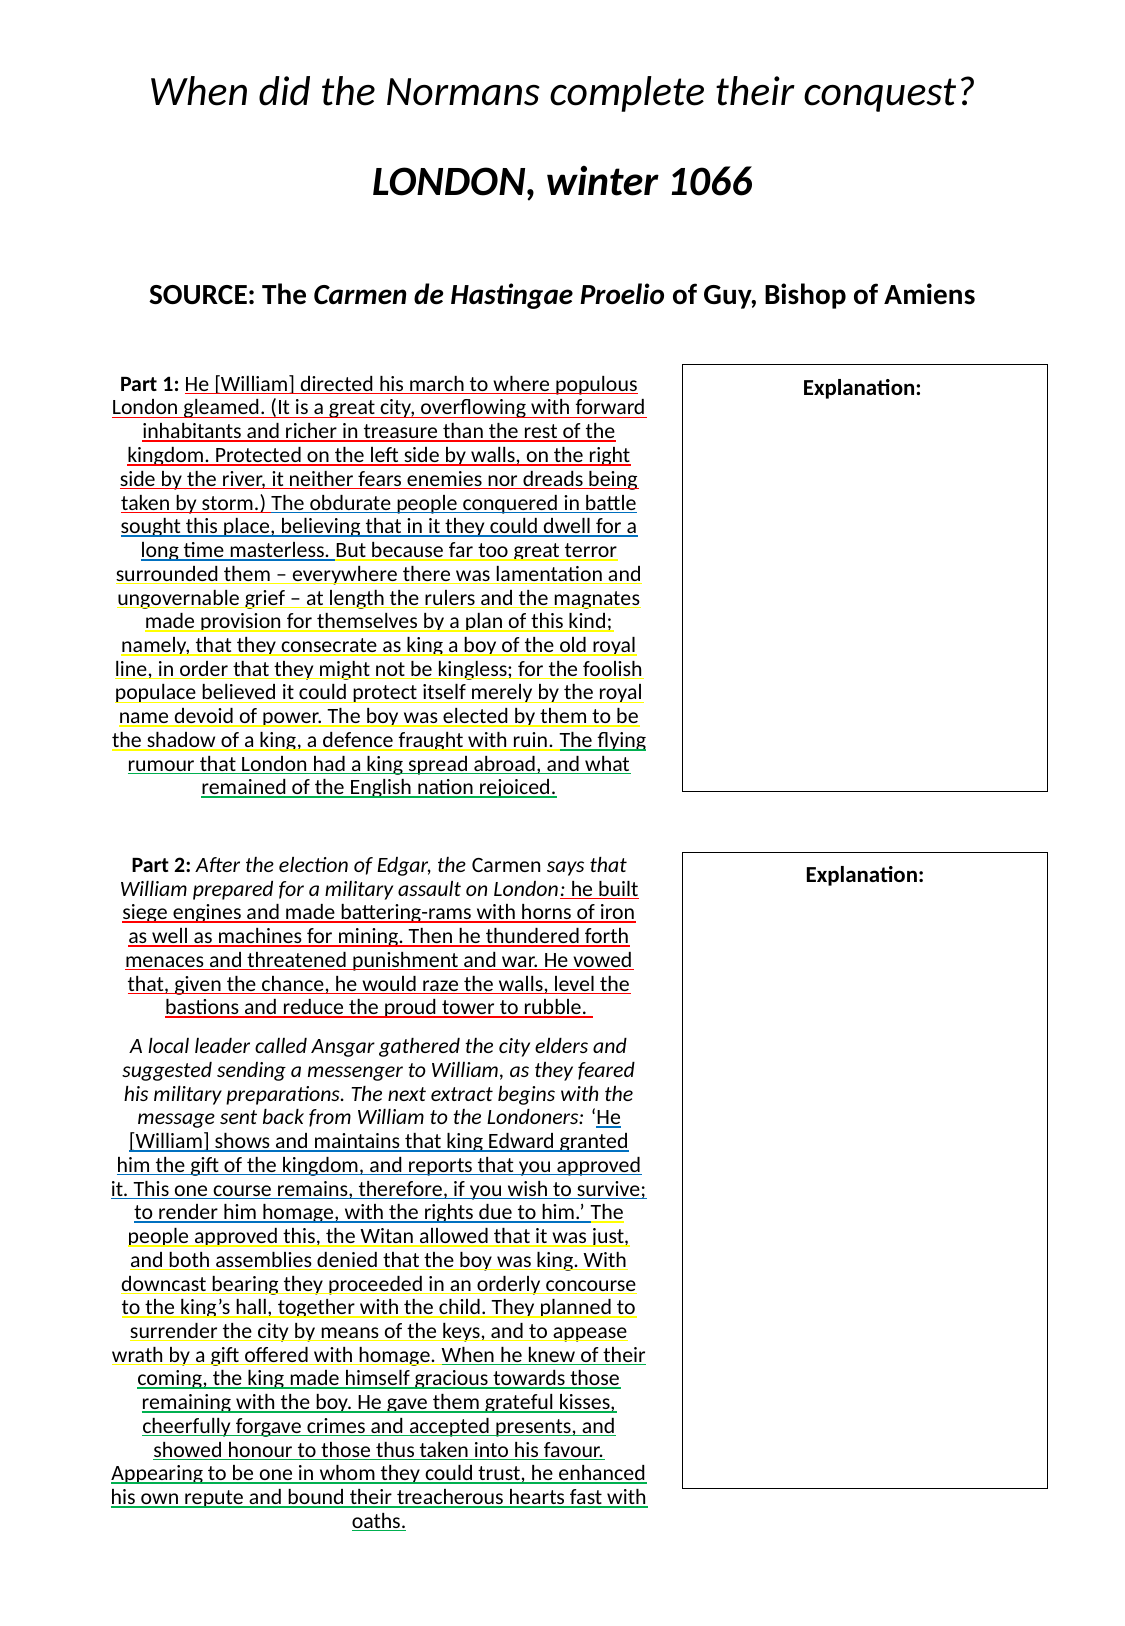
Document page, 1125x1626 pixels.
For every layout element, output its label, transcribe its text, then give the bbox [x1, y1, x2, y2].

title When did the Normans complete their conquest? LONDON, winter 1066 SOURCE: The Carmen de Hastingae Proelio of Guy, Bishop of Amiens [77, 4, 1048, 421]
text_box Explanation: [682, 364, 1048, 792]
list Part 1: He [William] directed his march to where populous London gleamed. (It is a great city, overflowing with forward inhabitants and richer in treasure than the rest of the kingdom. Protected on the left side by walls, on the right side by the river, it neither fears enemies nor dreads being taken by storm.) The obdurate people conquered in battle sought this place, believing that in it they could dwell for a long time masterless. But because far too great terror surrounded them – everywhere there was lamentation and ungovernable grief – at length the rulers and the magnates made provision for themselves by a plan of this kind; namely, that they consecrate as king a boy of the old royal line, in order that they might not be kingless; for the foolish populace believed it could protect itself merely by the royal name devoid of power. The boy was elected by them to be the shadow of a king, a defence fraught with ruin. The flying rumour that London had a king spread abroad, and what remained of the English nation rejoiced. Part 2: After the election of Edgar, the Carmen says that William prepared for a military assault on London: he built siege engines and made battering-rams with horns of iron as well as machines for mining. Then he thundered forth menaces and threatened punishment and war. He vowed that, given the chance, he would raze the walls, level the bastions and reduce the proud tower to rubble. A local leader called Ansgar gathered the city elders and suggested sending a messenger to William, as they feared his military preparations. The next extract begins with the message sent back from William to the Londoners: ‘He [William] shows and maintains that king Edward granted him the gift of the kingdom, and reports that you approved it. This one course remains, therefore, if you wish to survive; to render him homage, with the rights due to him.’ The people approved this, the Witan allowed that it was just, and both assemblies denied that the boy was king. With downcast bearing they proceeded in an orderly concourse to the king’s hall, together with the child. They planned to surrender the city by means of the keys, and to appease wrath by a gift offered with homage. When he knew of their coming, the king made himself gracious towards those remaining with the boy. He gave them grateful kisses, cheerfully forgave crimes and accepted presents, and showed honour to those thus taken into his favour. Appearing to be one in whom they could trust, he enhanced his own repute and bound their treacherous hearts fast with oaths. [95, 364, 663, 1562]
text_box Explanation: [682, 852, 1048, 1489]
